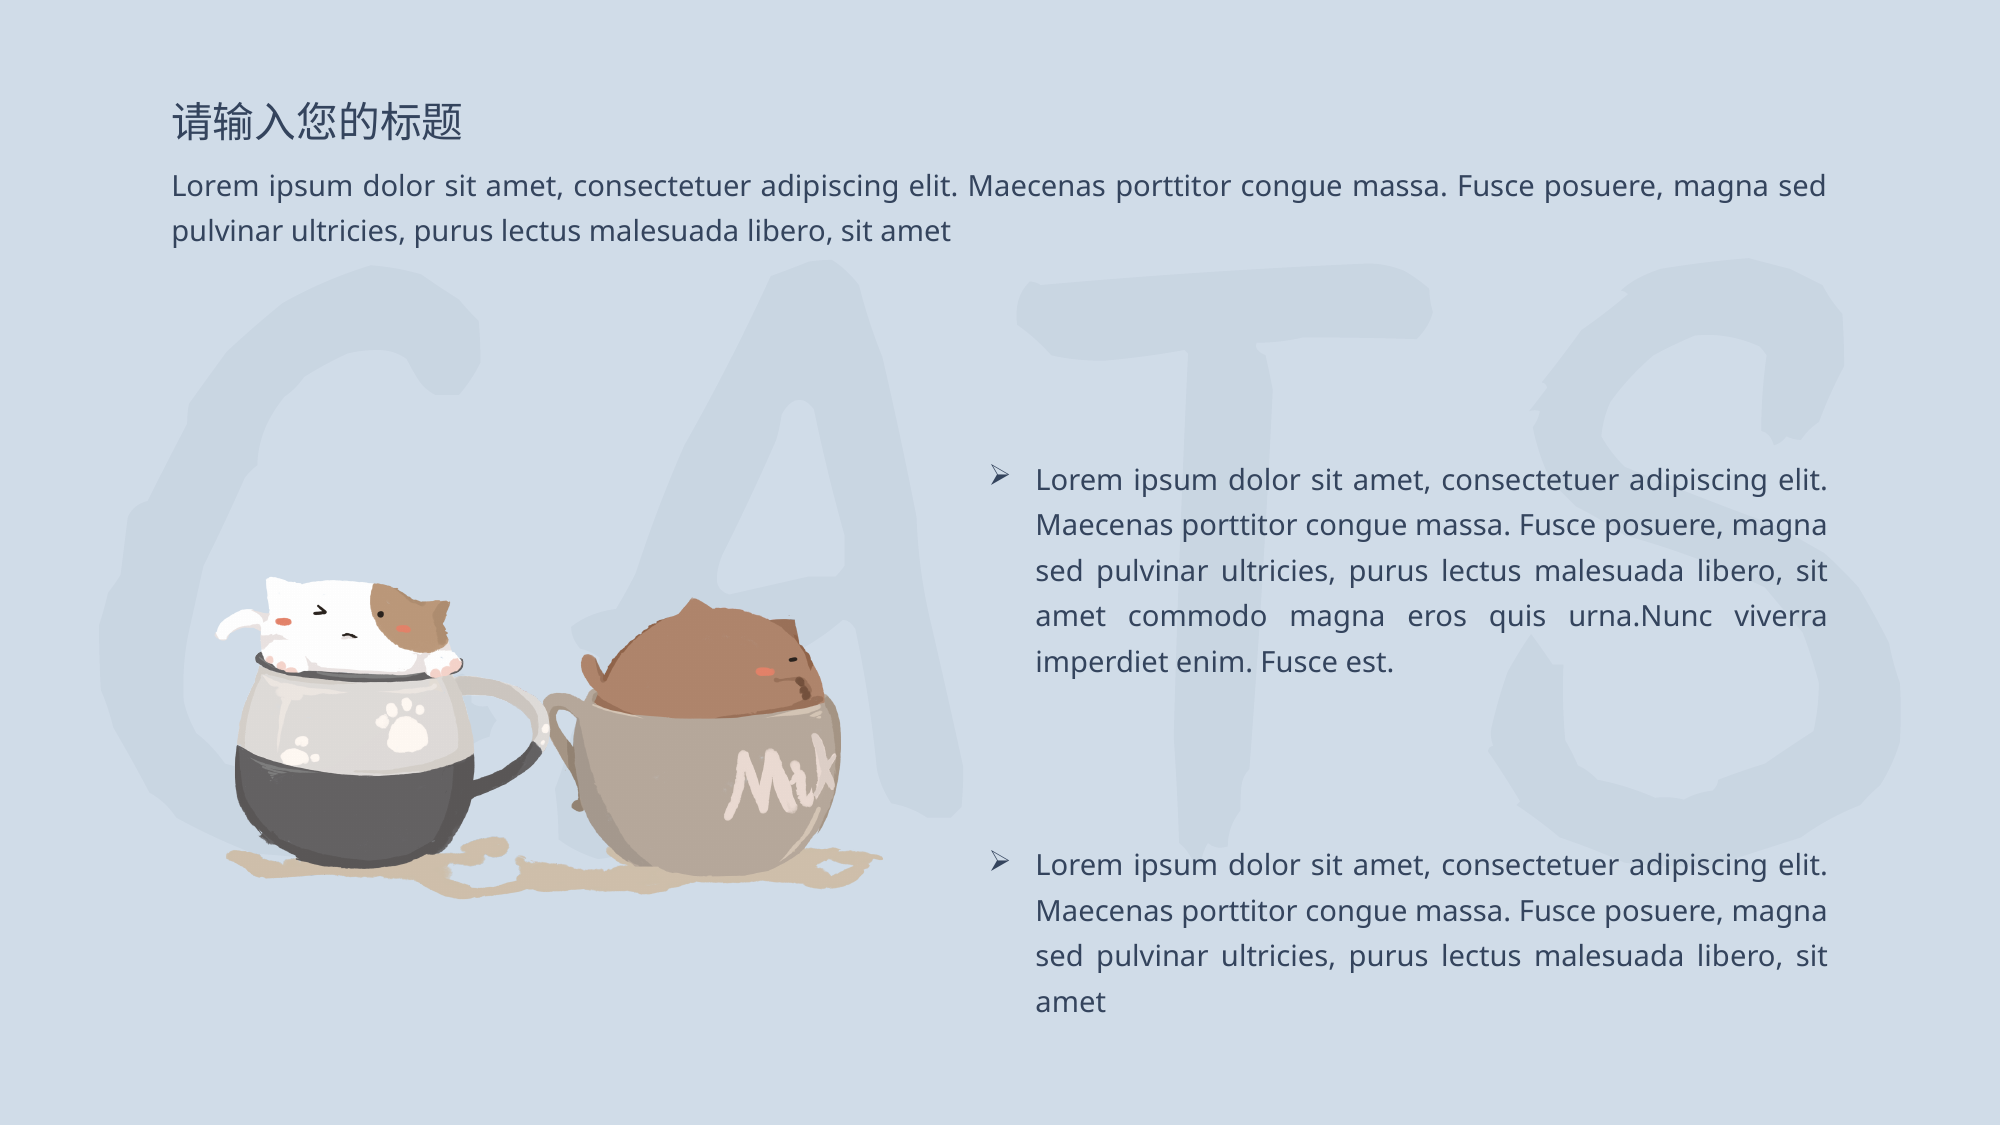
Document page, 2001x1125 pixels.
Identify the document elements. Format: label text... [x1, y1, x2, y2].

text_box Lorem ipsum dolor sit amet, consectetuer adipiscing elit. Maecenas porttitor congue massa. Fusce posuere, magna sed pulvinar ultricies, purus lectus malesuada libero, sit amet commodo magna eros quis urna.Nunc viverra imperdiet enim. Fusce est. [973, 443, 1844, 686]
picture [156, 315, 922, 1082]
text_box Lorem ipsum dolor sit amet, consectetuer adipiscing elit. Maecenas porttitor congue massa. Fusce posuere, magna sed pulvinar ultricies, purus lectus malesuada libero, sit amet [973, 828, 1844, 1026]
text_box Lorem ipsum dolor sit amet, consectetuer adipiscing elit. Maecenas porttitor congue massa. Fusce posuere, magna sed pulvinar ultricies, purus lectus malesuada libero, sit amet [156, 149, 1844, 256]
text_box 请输入您的标题 [156, 88, 610, 149]
